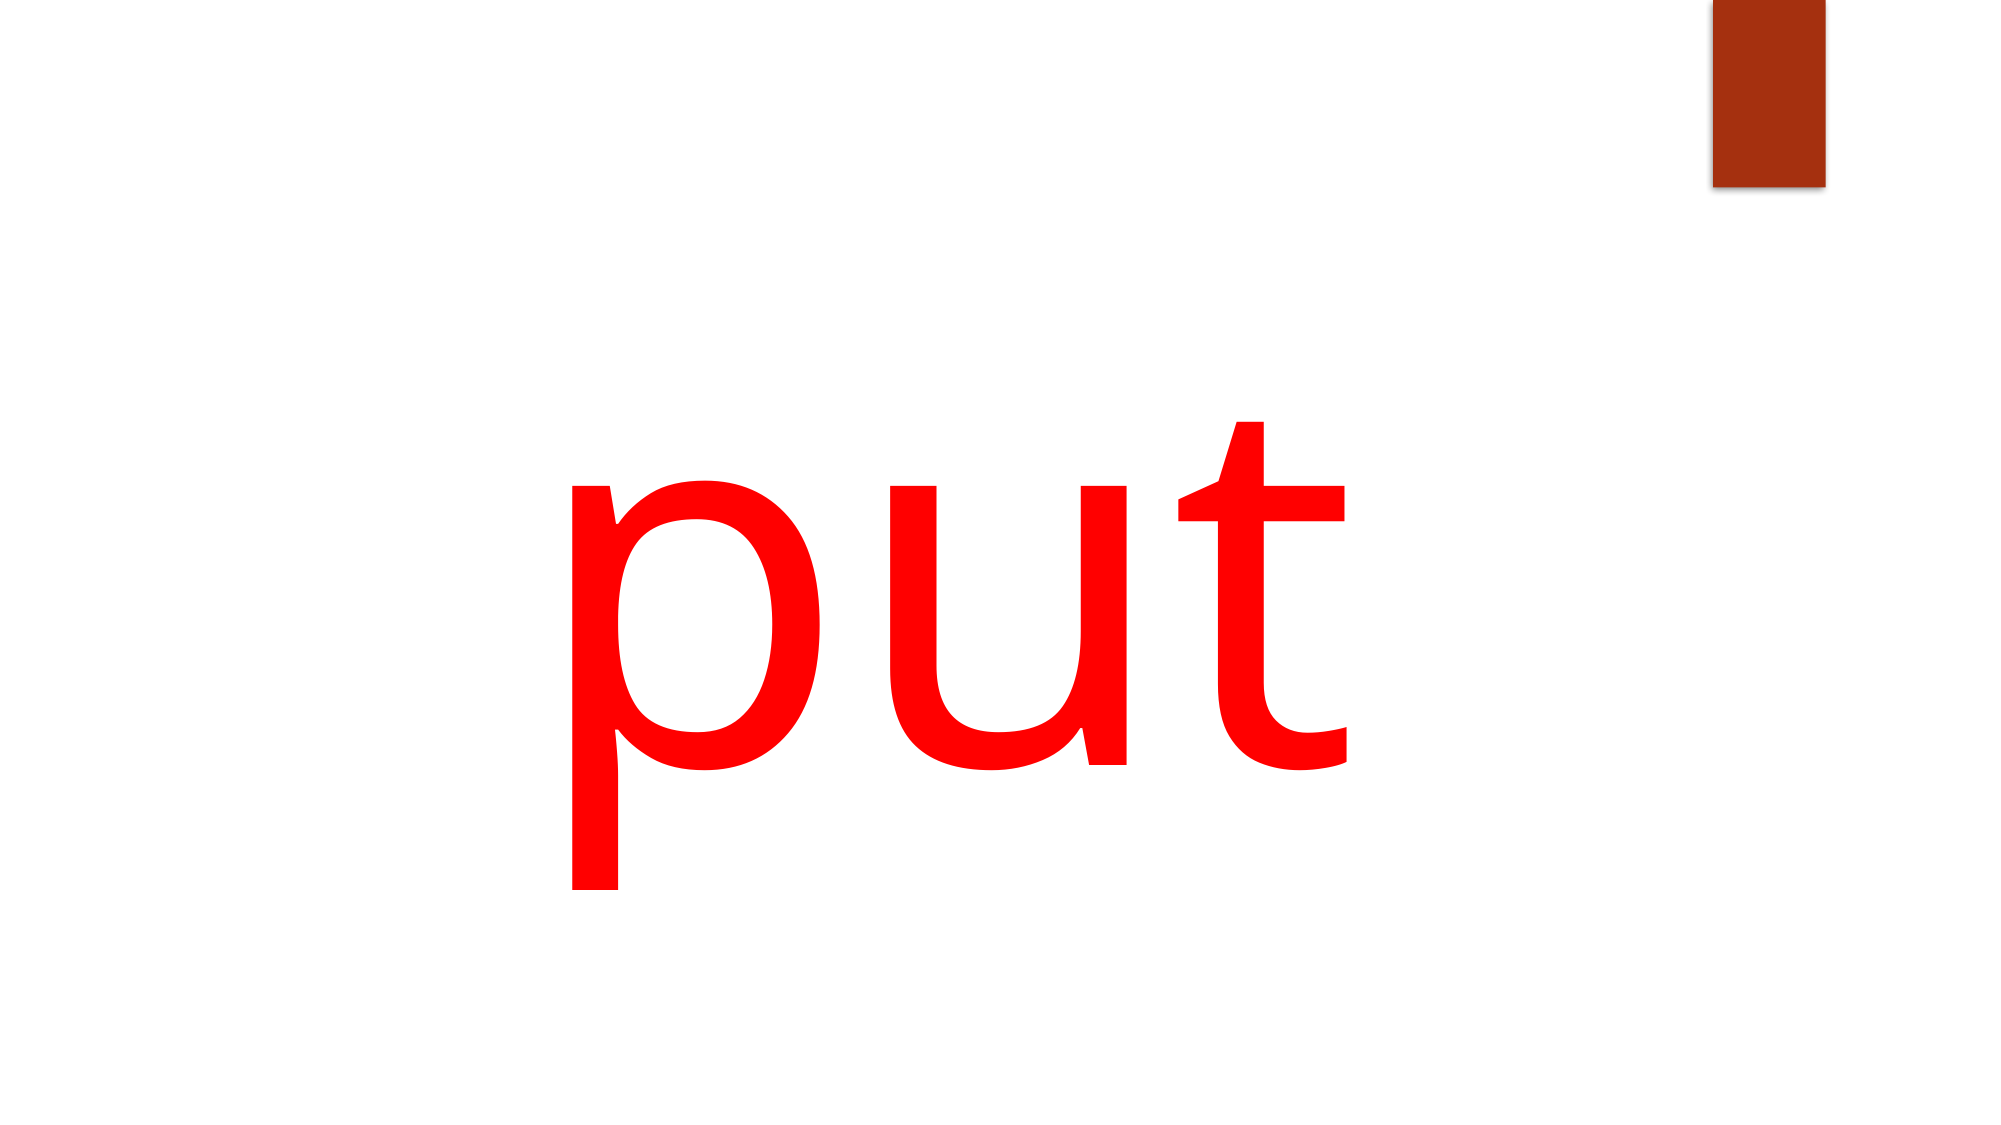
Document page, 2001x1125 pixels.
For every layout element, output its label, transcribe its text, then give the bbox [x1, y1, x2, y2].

text_box put [236, 237, 1652, 877]
